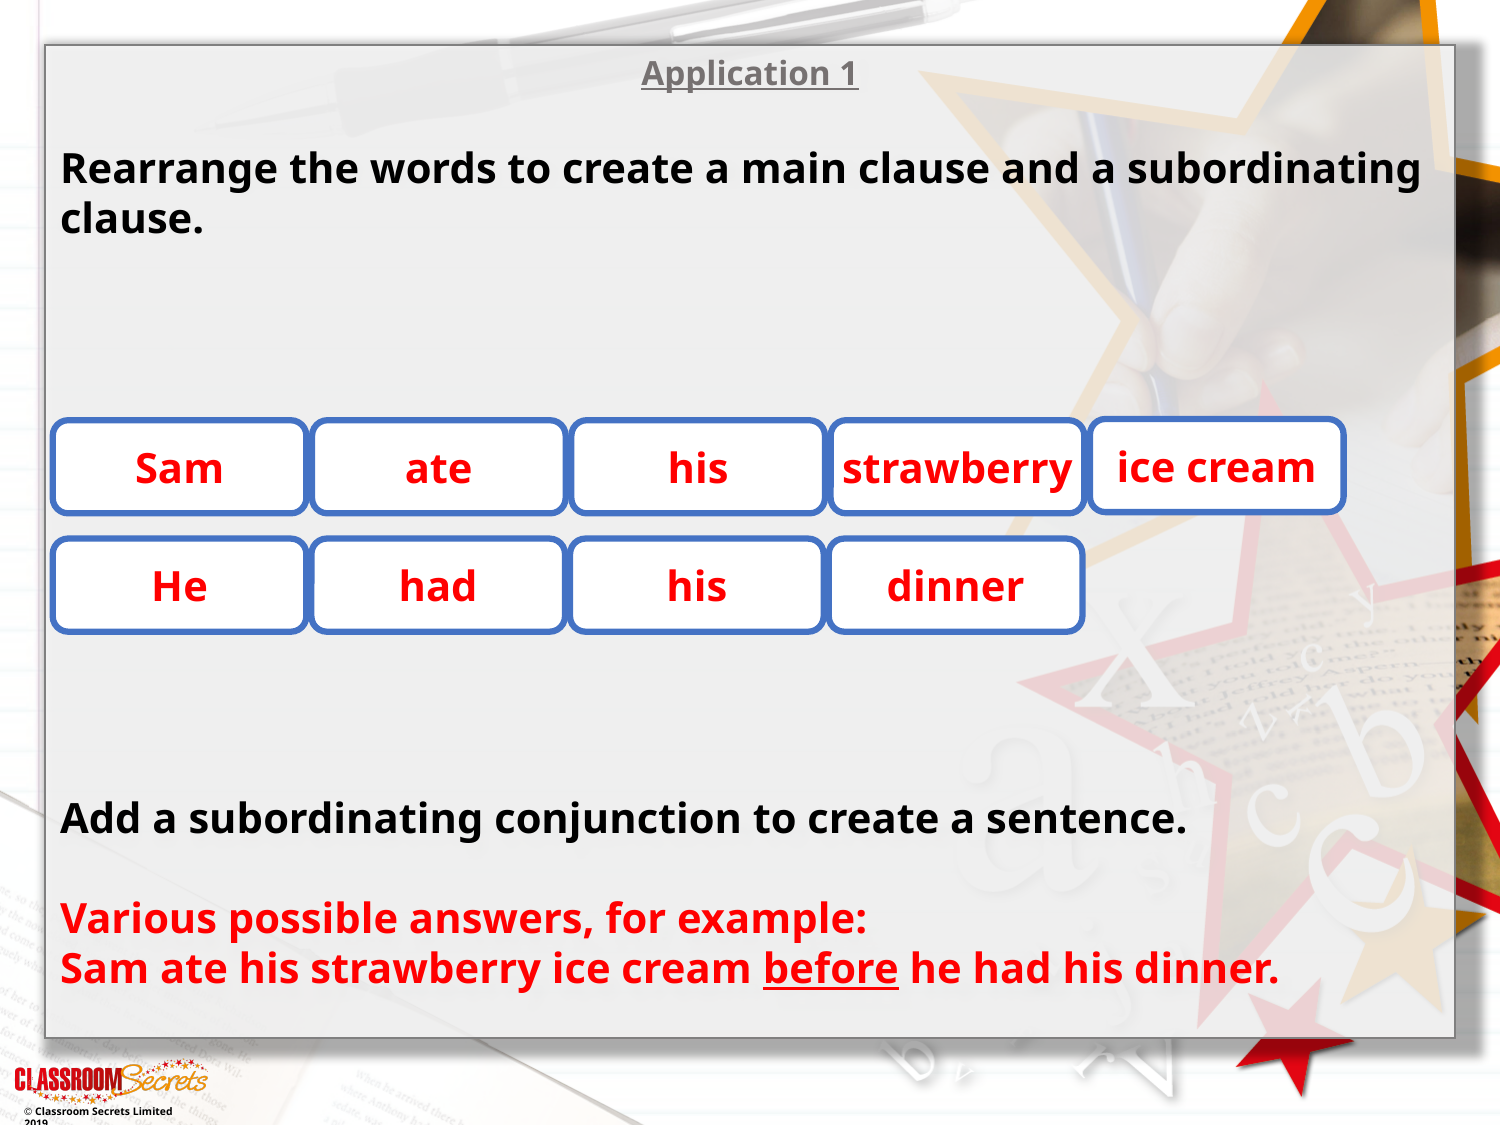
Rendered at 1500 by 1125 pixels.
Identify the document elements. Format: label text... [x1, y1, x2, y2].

text_box Application 1 Rearrange the words to create a main clause and a subordinating clause. Add a subordinating conjunction to create a sentence. Various possible answers, for example: Sam ate his strawberry ice cream before he had his dinner. [44, 44, 1456, 1039]
text_box had [310, 537, 567, 633]
text_box Sam [51, 419, 308, 515]
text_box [9, 1058, 213, 1125]
text_box ate [310, 419, 567, 515]
text_box his [570, 419, 827, 515]
text_box ice cream [1088, 417, 1345, 514]
text_box strawberry [829, 419, 1086, 515]
text_box his [568, 537, 825, 633]
picture [0, 0, 1500, 1125]
text_box He [51, 537, 308, 633]
text_box dinner [827, 537, 1084, 633]
